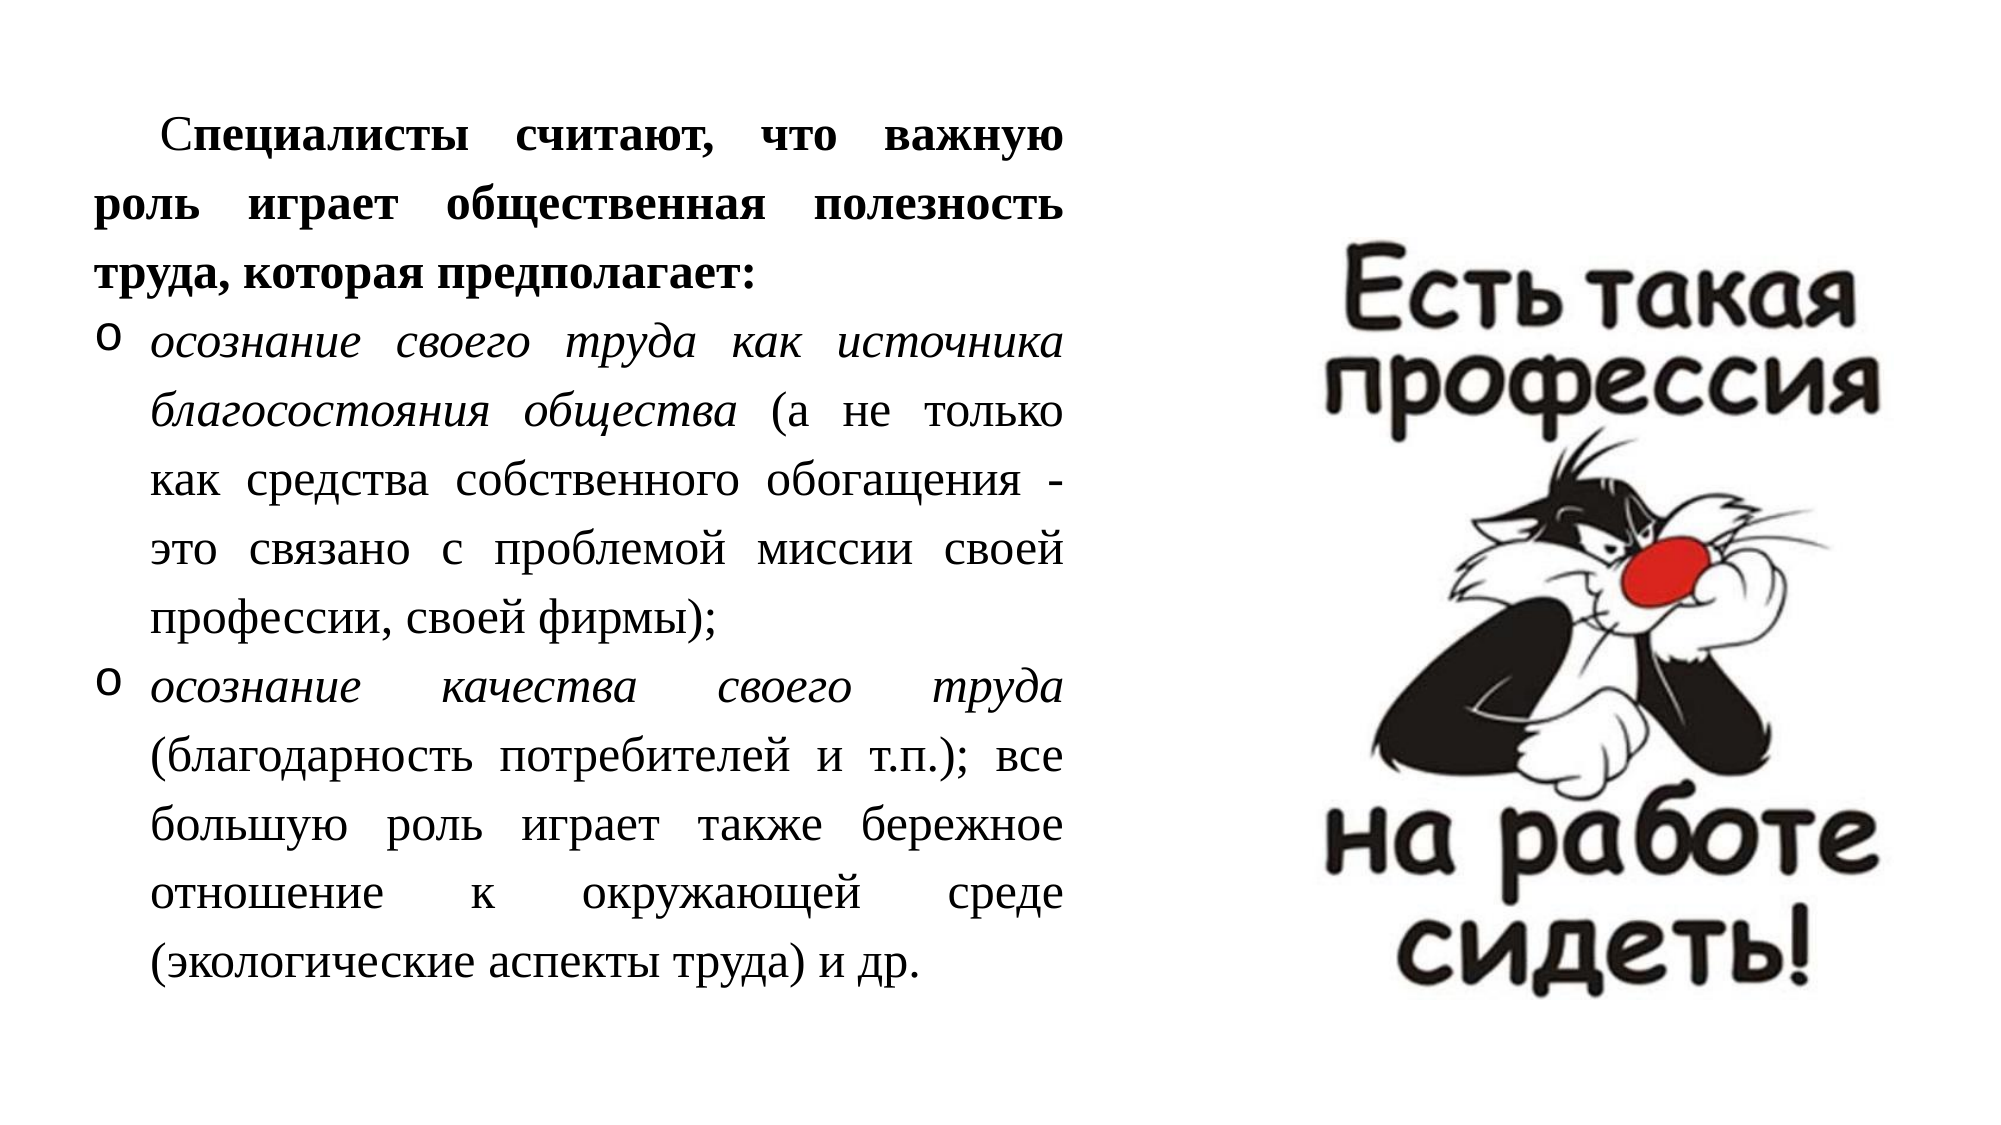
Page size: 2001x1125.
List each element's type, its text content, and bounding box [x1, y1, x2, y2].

text_box Специалисты считают, что важную роль играет общественная полезность труда, которая предполагает: осознание своего труда как источника благосостояния общества (а не только как средства собственного обогащения - это связано с проблемой миссии своей профессии, своей фирмы); осознание качества своего труда (благодарность потребителей и т.п.); все большую роль играет также бережное отношение к окружающей среде (экологические аспекты труда) и др. [79, 83, 1079, 996]
picture [1208, 237, 1970, 1000]
